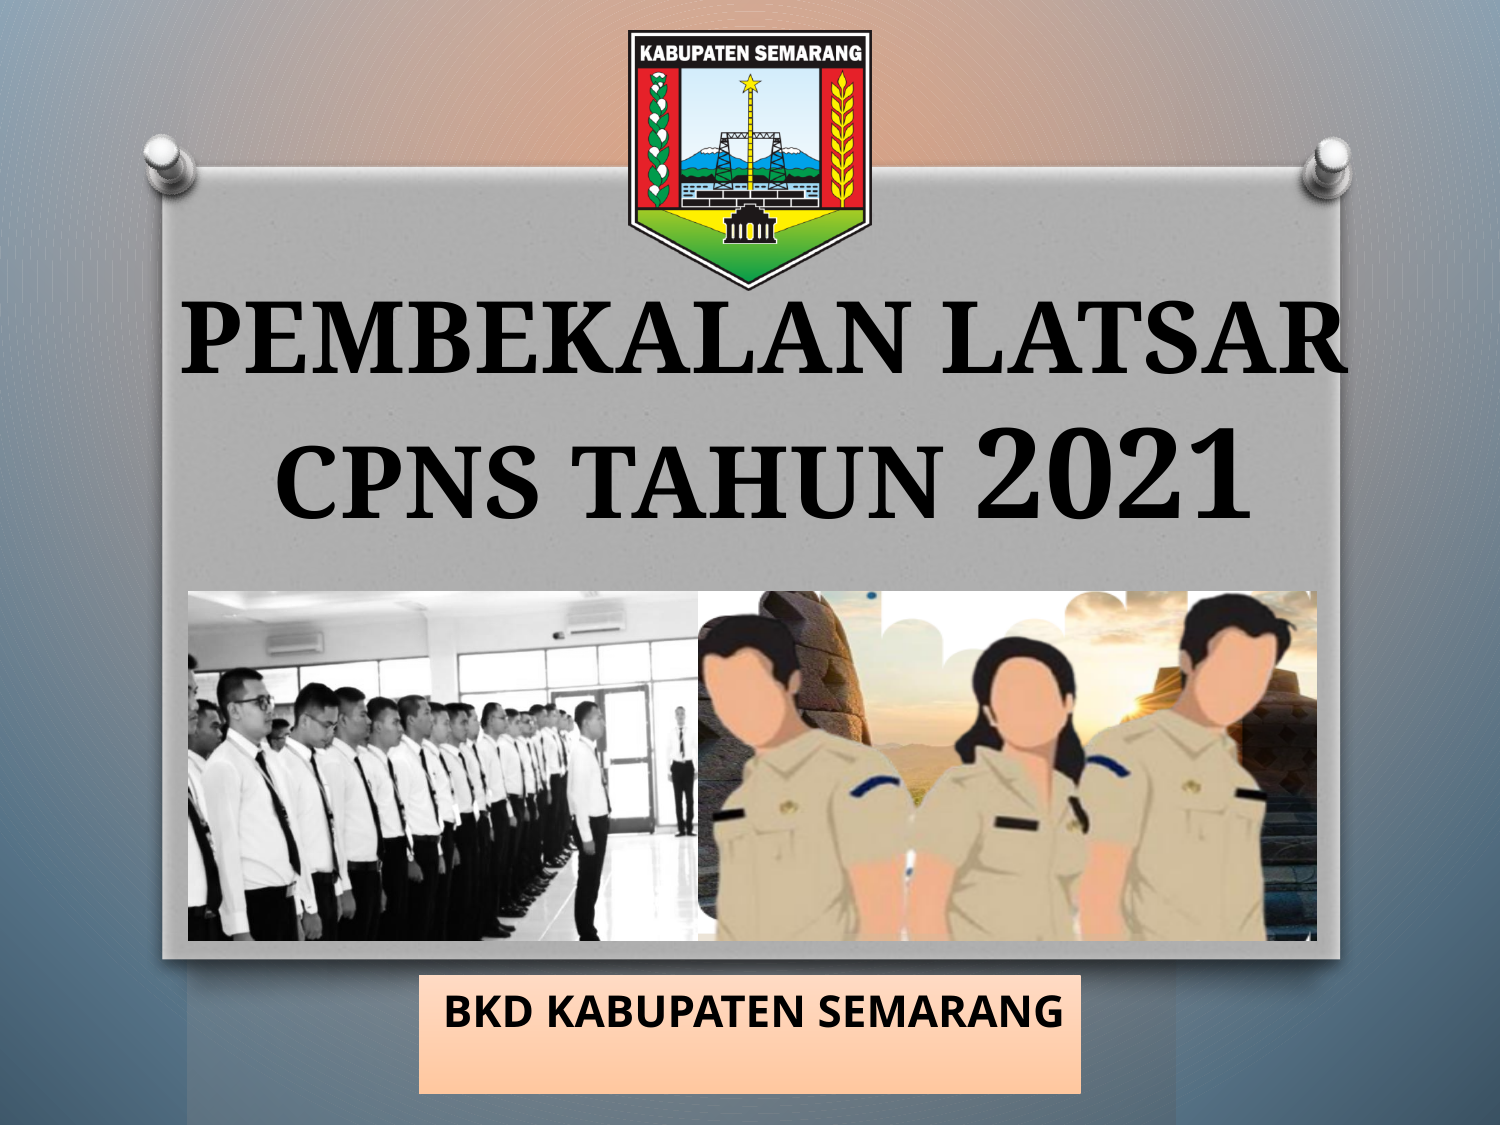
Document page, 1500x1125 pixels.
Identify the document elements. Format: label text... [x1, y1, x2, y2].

picture [188, 591, 1318, 941]
picture [1274, 109, 1396, 230]
title PEMBEKALAN LATSAR CPNS TAHUN 2021 [82, 231, 1418, 551]
picture [628, 30, 872, 291]
subtitle BKD KABUPATEN SEMARANG [419, 975, 1081, 1094]
picture [112, 100, 235, 224]
